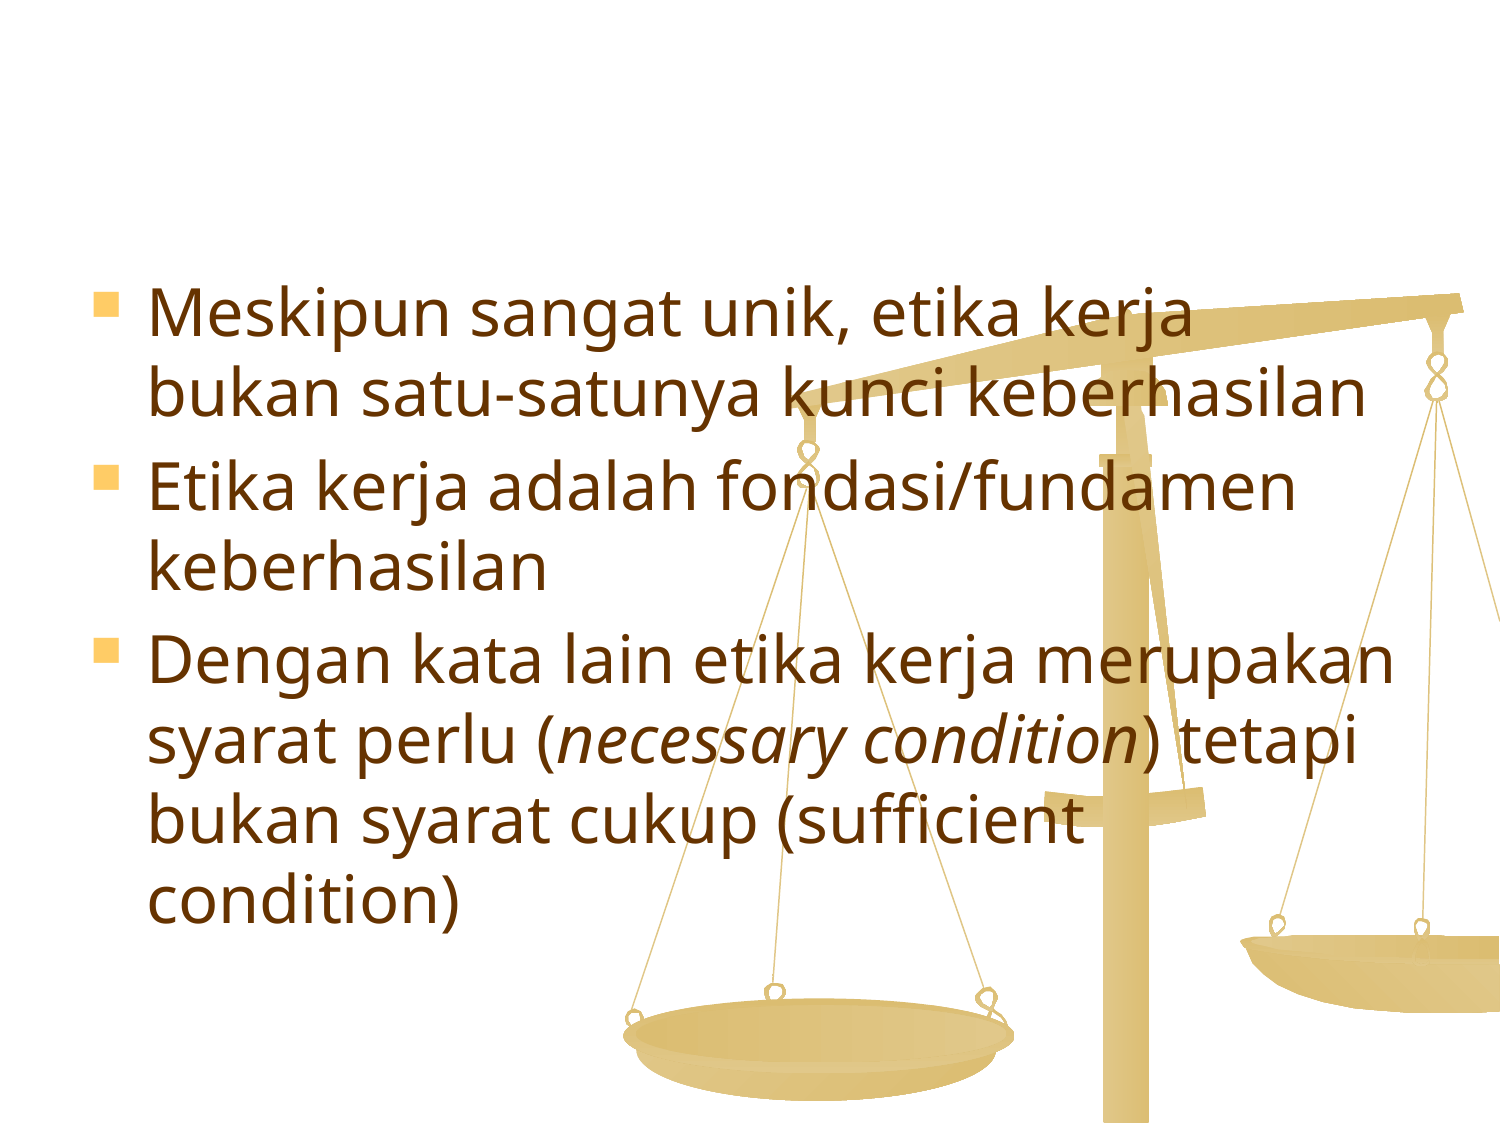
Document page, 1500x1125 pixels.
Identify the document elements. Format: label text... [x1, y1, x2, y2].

list Meskipun sangat unik, etika kerja bukan satu-satunya kunci keberhasilan Etika kerja adalah fondasi/fundamen keberhasilan Dengan kata lain etika kerja merupakan syarat perlu (necessary condition) tetapi bukan syarat cukup (sufficient condition) [74, 262, 1426, 1006]
